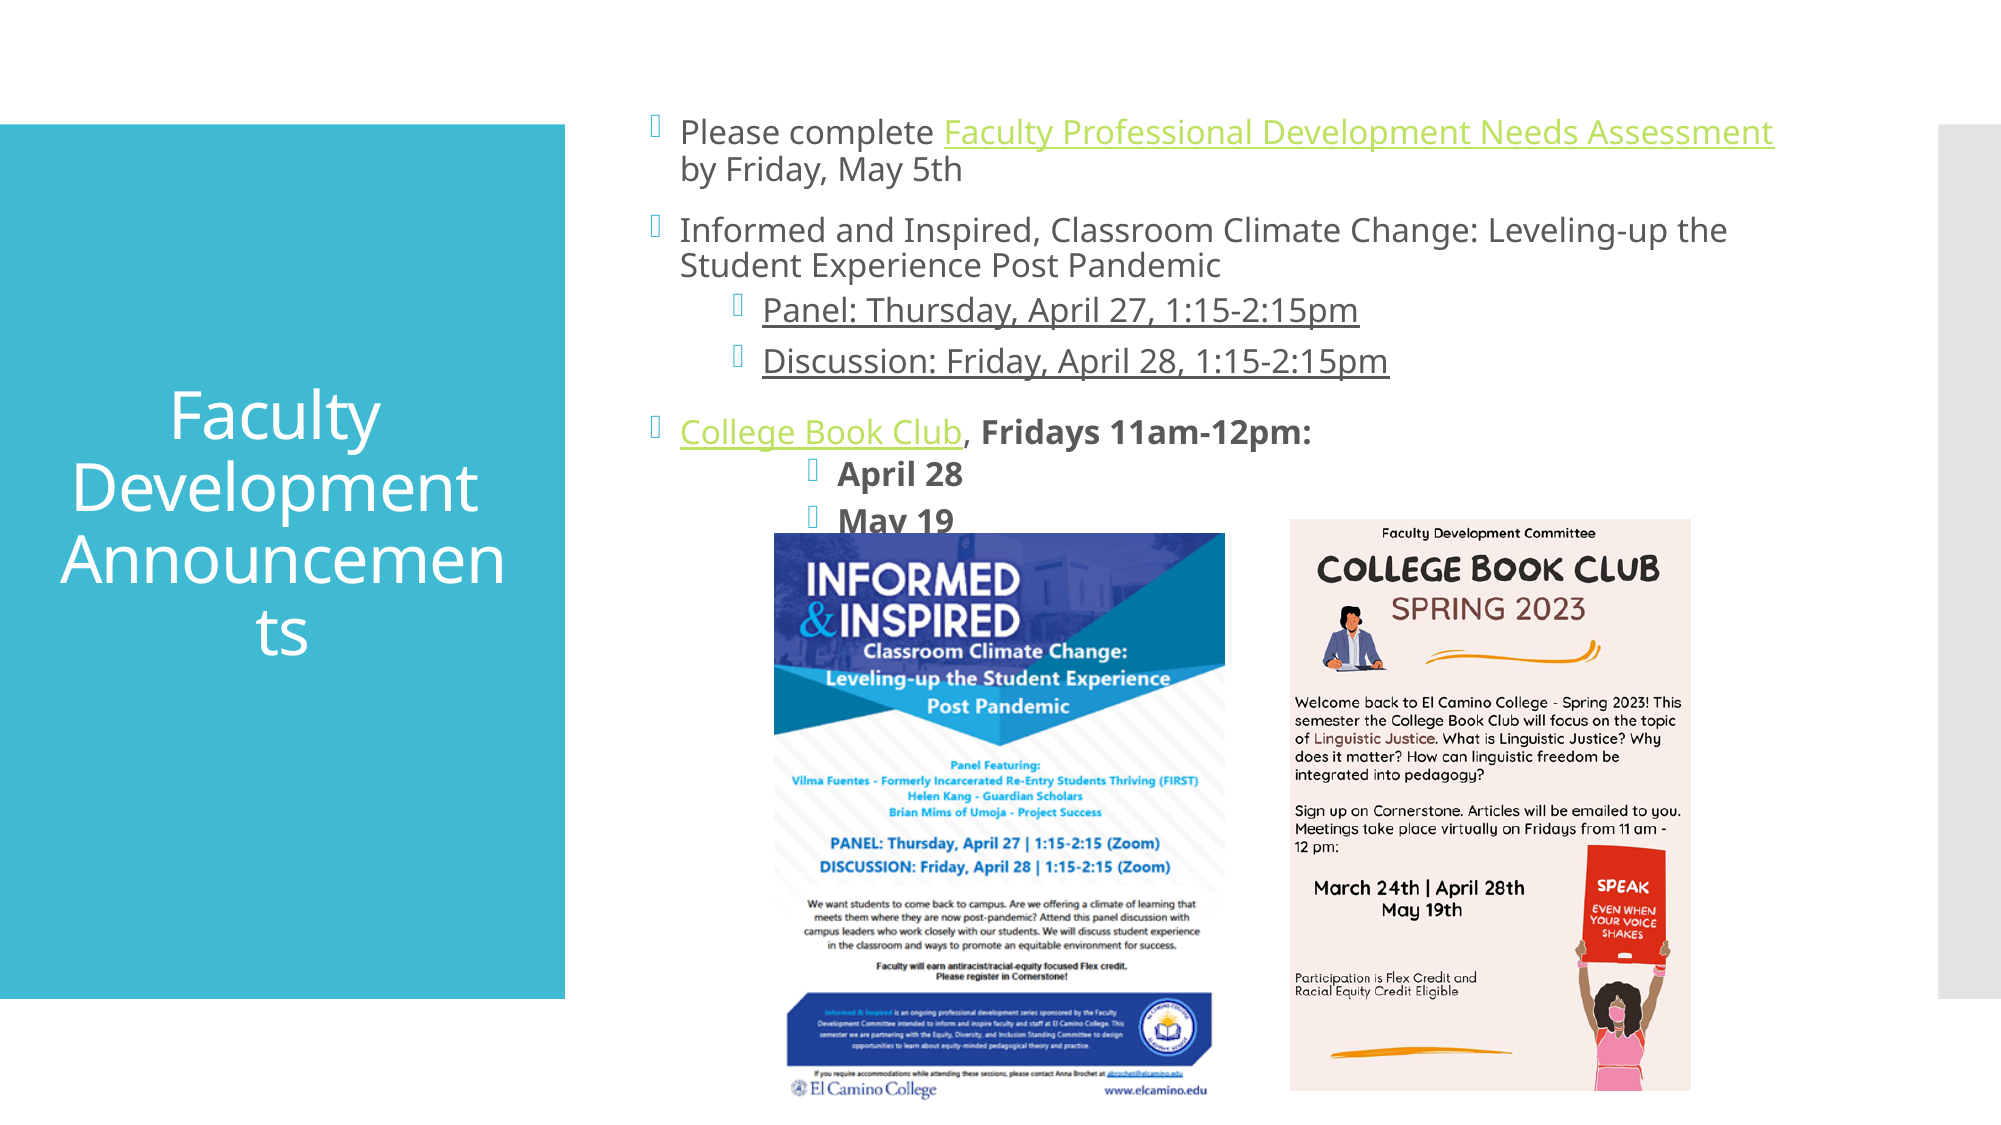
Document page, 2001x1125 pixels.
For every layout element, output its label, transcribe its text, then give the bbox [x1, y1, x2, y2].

picture [774, 533, 1226, 1108]
list Please complete Faculty Professional Development Needs Assessment by Friday, May 5th Informed and Inspired, Classroom Climate Change: Leveling-up the Student Experience Post Pandemic Panel: Thursday, April 27, 1:15-2:15pm Discussion: Friday, April 28, 1:15-2:15pm College Book Club, Fridays 11am-12pm: April 28 May 19 [634, 104, 1835, 982]
picture [1290, 519, 1691, 1091]
title Faculty Development Announcements [41, 184, 525, 940]
